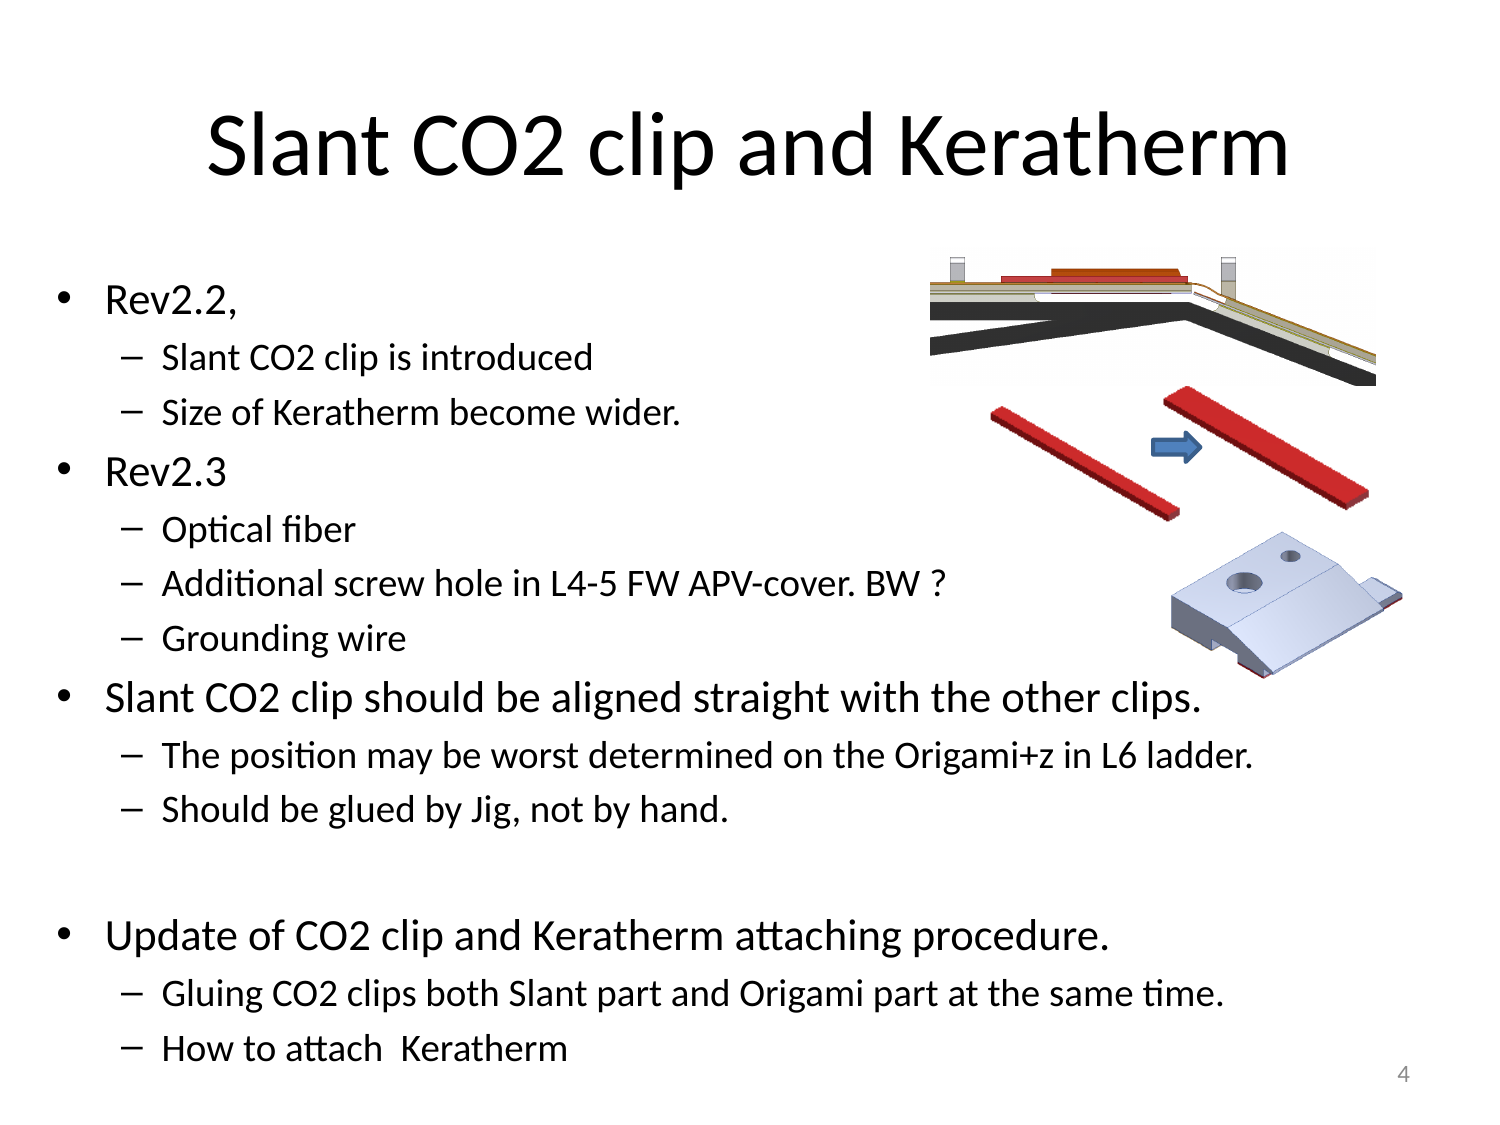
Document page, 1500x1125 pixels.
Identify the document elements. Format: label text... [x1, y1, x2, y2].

title Slant CO2 clip and Keratherm [75, 45, 1425, 233]
picture [926, 247, 1411, 683]
slide_number 4 [1074, 1042, 1425, 1103]
list Rev2.2, Slant CO2 clip is introduced Size of Keratherm become wider. Rev2.3 Optical fiber Additional screw hole in L4-5 FW APV-cover. BW ? Grounding wire Slant CO2 clip should be aligned straight with the other clips. The position may be worst determined on the Origami+z in L6 ladder. Should be glued by Jig, not by hand. Update of CO2 clip and Keratherm attaching procedure. Gluing CO2 clips both Slant part and Origami part at the same time. How to attach Keratherm [41, 262, 1495, 1083]
